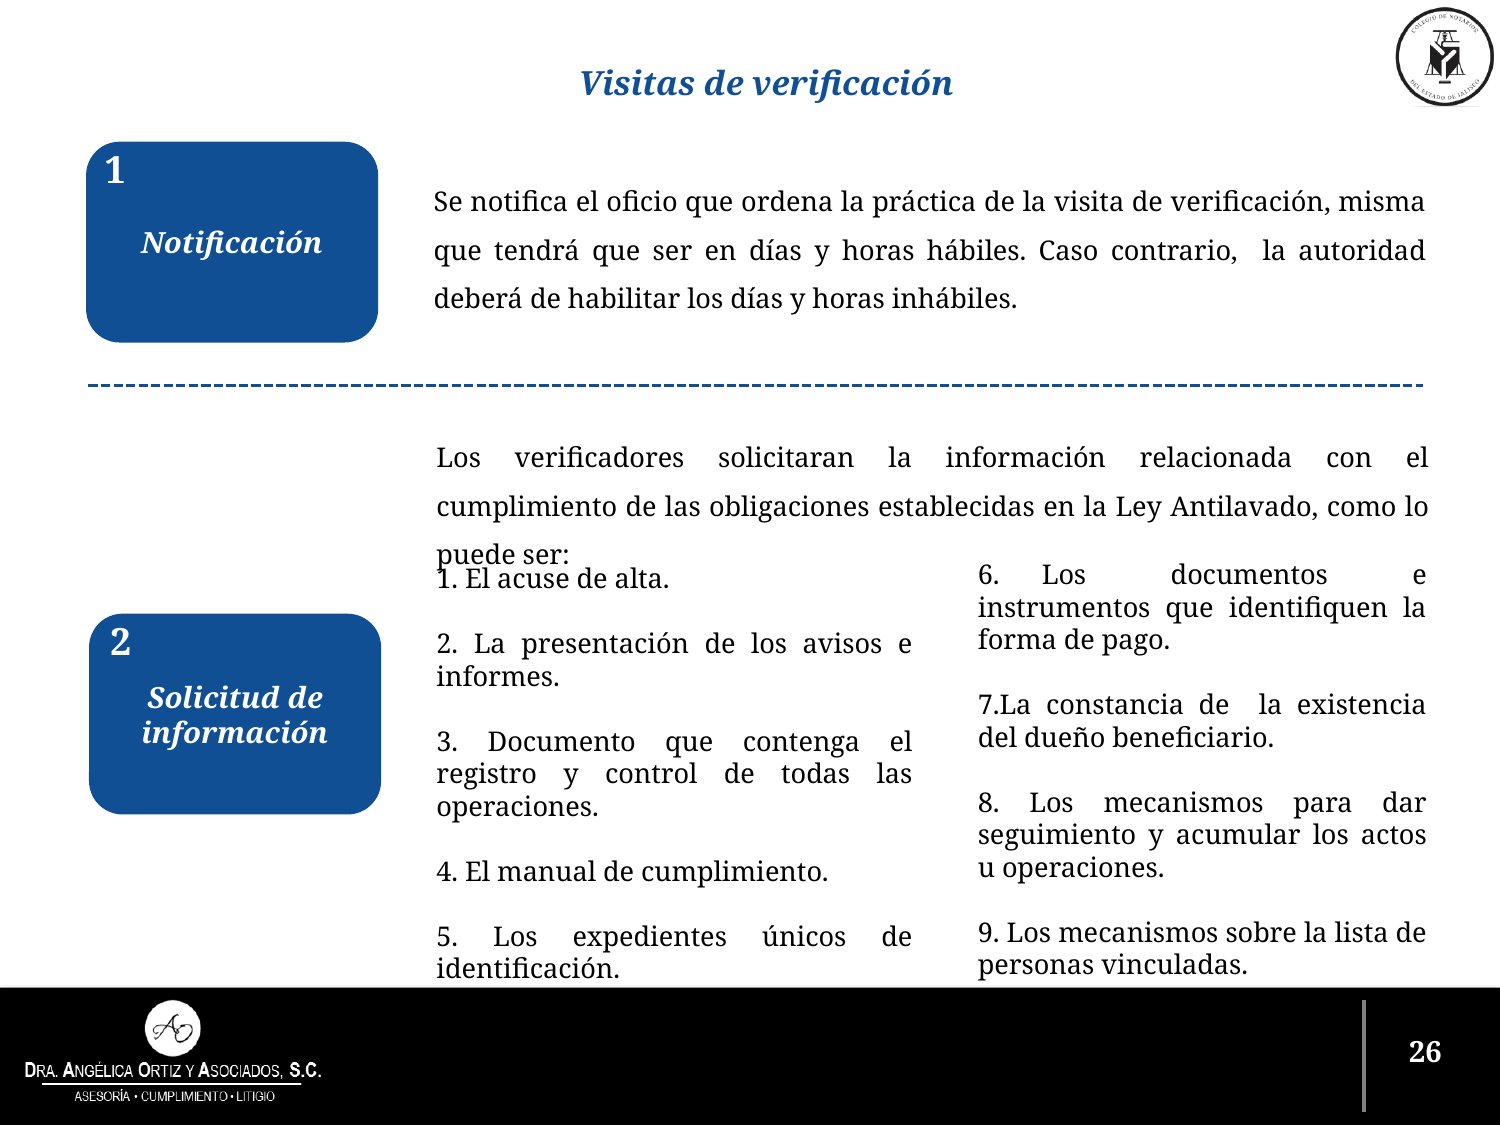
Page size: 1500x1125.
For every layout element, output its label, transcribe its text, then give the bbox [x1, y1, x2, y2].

text_box 1. El acuse de alta. 2. La presentación de los avisos e informes. 3. Documento que contenga el registro y control de todas las operaciones. 4. El manual de cumplimiento. 5. Los expedientes únicos de identificación. [416, 551, 933, 995]
text_box Se notifica el oficio que ordena la práctica de la visita de verificación, misma que tendrá que ser en días y horas hábiles. Caso contrario, la autoridad deberá de habilitar los días y horas inhábiles. [413, 158, 1446, 325]
text_box Visitas de verificación [88, 57, 1444, 111]
text_box 6. Los documentos e instrumentos que identifiquen la forma de pago. 7.La constancia de la existencia del dueño beneficiario. 8. Los mecanismos para dar seguimiento y acumular los actos u operaciones. 9. Los mecanismos sobre la lista de personas vinculadas. [957, 515, 1447, 991]
picture [1394, 7, 1495, 107]
text_box Solicitud de información [86, 611, 384, 817]
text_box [52, 113, 379, 343]
slide_number 25 [1366, 1023, 1485, 1084]
picture [11, 999, 337, 1112]
text_box 2 [56, 584, 186, 698]
text_box Los verificadores solicitaran la información relacionada con el cumplimiento de las obligaciones establecidas en la Ley Antilavado, como lo puede ser: [416, 414, 1449, 581]
